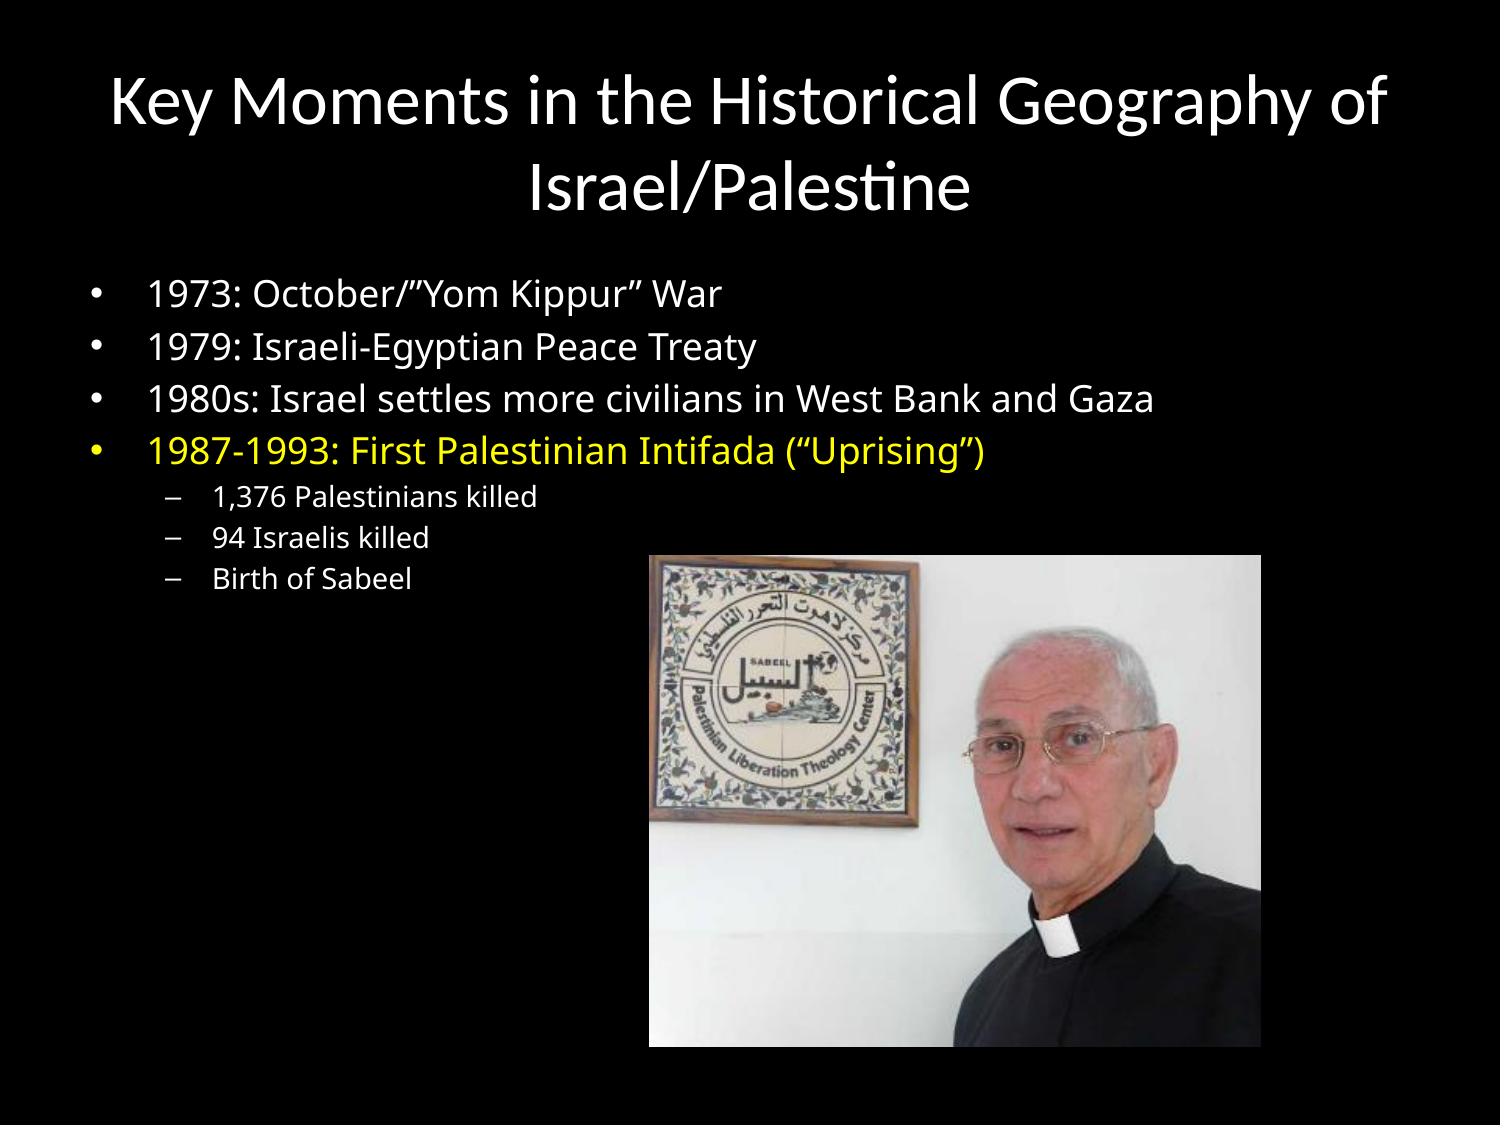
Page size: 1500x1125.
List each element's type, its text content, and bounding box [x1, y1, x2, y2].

list 1973: October/”Yom Kippur” War 1979: Israeli-Egyptian Peace Treaty 1980s: Israel settles more civilians in West Bank and Gaza 1987-1993: First Palestinian Intifada (“Uprising”) 1,376 Palestinians killed 94 Israelis killed Birth of Sabeel [75, 262, 1425, 1125]
title Key Moments in the Historical Geography of Israel/Palestine [75, 45, 1425, 233]
picture [649, 554, 1261, 1047]
